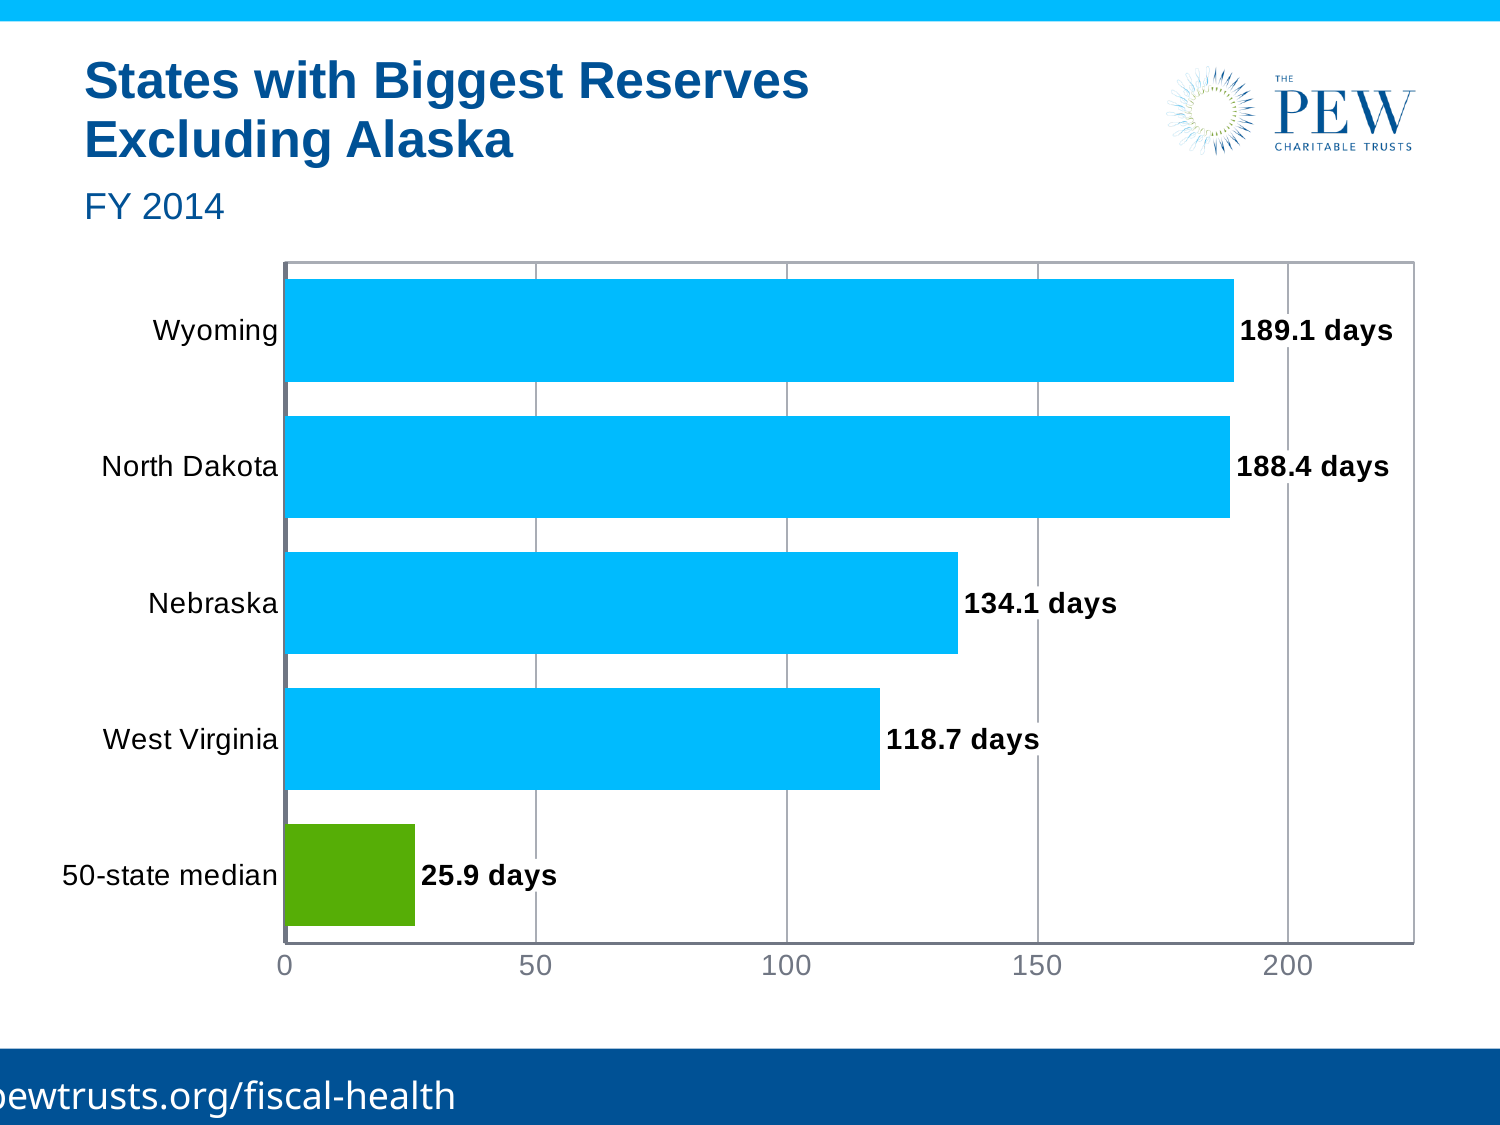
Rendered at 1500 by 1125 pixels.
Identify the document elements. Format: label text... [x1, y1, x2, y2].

chart [39, 228, 1472, 1035]
text_box FY 2014 [84, 174, 1415, 227]
picture [1185, 66, 1418, 159]
title States with Biggest Reserves Excluding Alaska [84, 42, 1185, 174]
